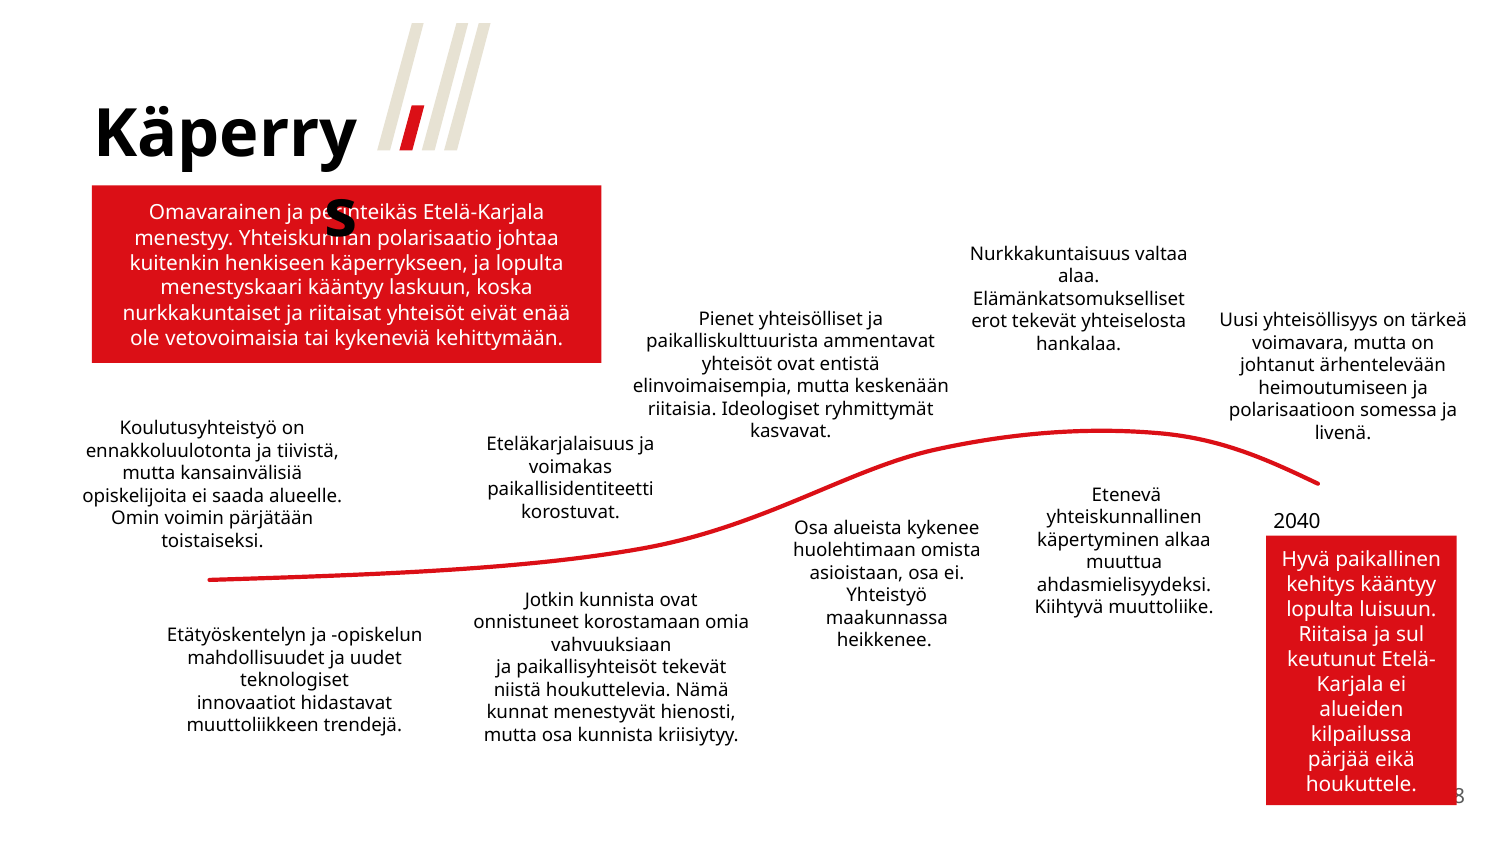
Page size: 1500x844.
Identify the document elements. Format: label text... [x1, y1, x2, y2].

text_box 2040 [1262, 479, 1368, 533]
text_box Nurkkakuntaisuus valtaa alaa. Elämänkatsomukselliset erot tekevät yhteiselosta hankalaa. [950, 242, 1208, 348]
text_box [67, 22, 491, 179]
text_box Osa alueista kykenee huolehtimaan omista asioistaan, osa ei. Yhteistyö maakunnassa heikkenee. [780, 500, 994, 660]
text_box Etenevä yhteiskunnallinen käpertyminen alkaa muuttua ahdasmielisyydeksi. Kiihtyvä muuttoliike. [997, 449, 1251, 645]
text_box Hyvä paikallinen kehitys kääntyy lopulta luisuun. Riitaisa ja sul­keutunut Etelä-Karjala ei alueiden kilpailussa pärjää eikä houkuttele. [1266, 535, 1457, 806]
slide_number 18 [1389, 764, 1480, 830]
text_box Eteläkarjalaisuus ja voimakas paikallisidentiteetti korostuvat. [434, 412, 707, 536]
text_box Uusi yhteisöllisyys on tärkeä voimavara, mutta on johtanut ärhentelevään heimoutumiseen ja polarisaatioon somessa ja livenä. [1201, 314, 1485, 431]
text_box Jotkin kunnista ovat onnistuneet korostamaan omia vahvuuksiaan ja paikallisyhteisöt tekevät niistä houkuttelevia. Nämä kunnat menestyvät hienosti, mutta osa kunnista kriisiytyy. [460, 607, 762, 721]
text_box Pienet yhteisölliset ja paikalliskulttuurista ammentavat yhteisöt ovat entistä elinvoimaisempia, mutta keskenään riitaisia. Ideologiset ryhmittymät kasvavat. [613, 318, 968, 424]
text_box [797, 430, 1236, 512]
text_box [1251, 454, 1309, 490]
text_box Etätyöskentelyn ja -opiskelun mahdollisuudet ja uudet teknologiset innovaatiot hidastavat muuttoliikkeen trendejä. [143, 635, 445, 718]
text_box Koulutusyhteistyö on ennakkoluulotonta ja tiivistä, mutta kansainvälisiä opiskelijoita ei saada alueelle. Omin voimin pärjätään toistaiseksi. [67, 423, 358, 538]
text_box [209, 506, 780, 580]
text_box Omavarainen ja perinteikäs Etelä-Karjala menestyy. Yhteiskunnan polarisaatio johtaa kuitenkin henkiseen käperrykseen, ja lopulta menestyskaari kääntyy laskuun, koska nurkkakuntaiset ja riitaisat yhteisöt eivät enää ole vetovoimaisia tai kykeneviä kehittymään. [91, 185, 602, 363]
